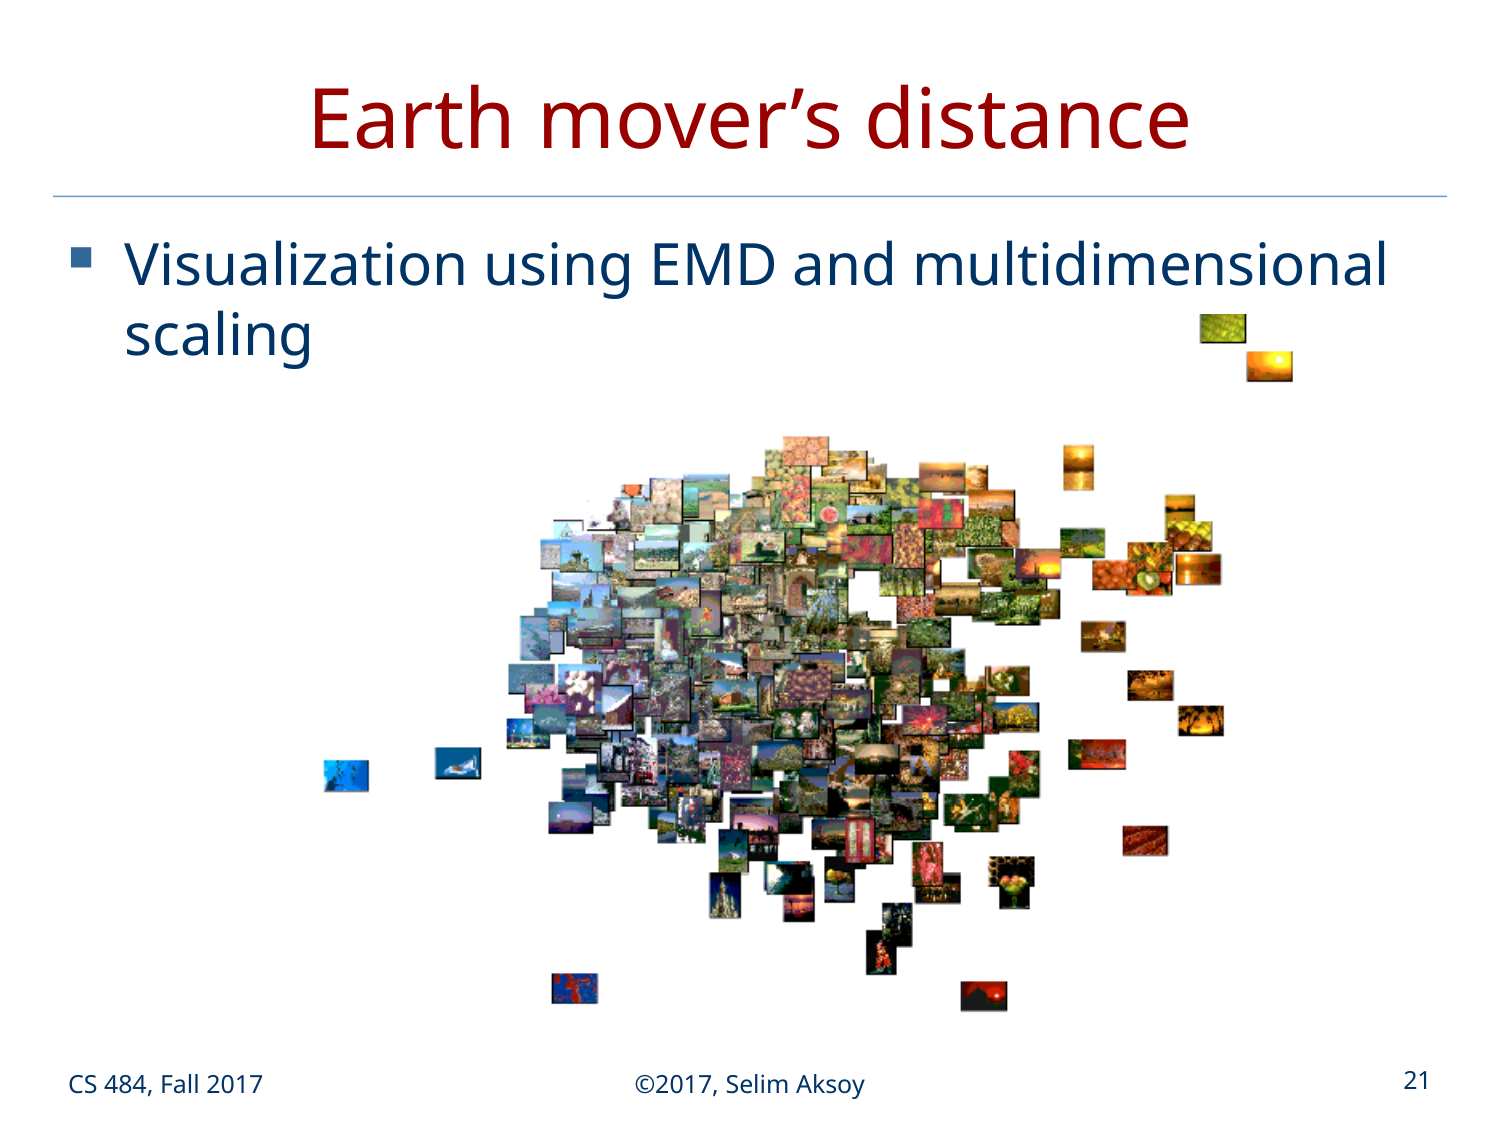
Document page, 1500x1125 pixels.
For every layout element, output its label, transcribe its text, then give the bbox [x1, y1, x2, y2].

slide_number 21 [1134, 1052, 1448, 1107]
list Visualization using EMD and multidimensional scaling [53, 220, 1447, 1035]
footer ©2017, Selim Aksoy [511, 1052, 988, 1107]
title Earth mover’s distance [53, 31, 1447, 173]
slide_number CS 484, Fall 2017 [52, 1052, 366, 1107]
picture [312, 314, 1294, 1023]
